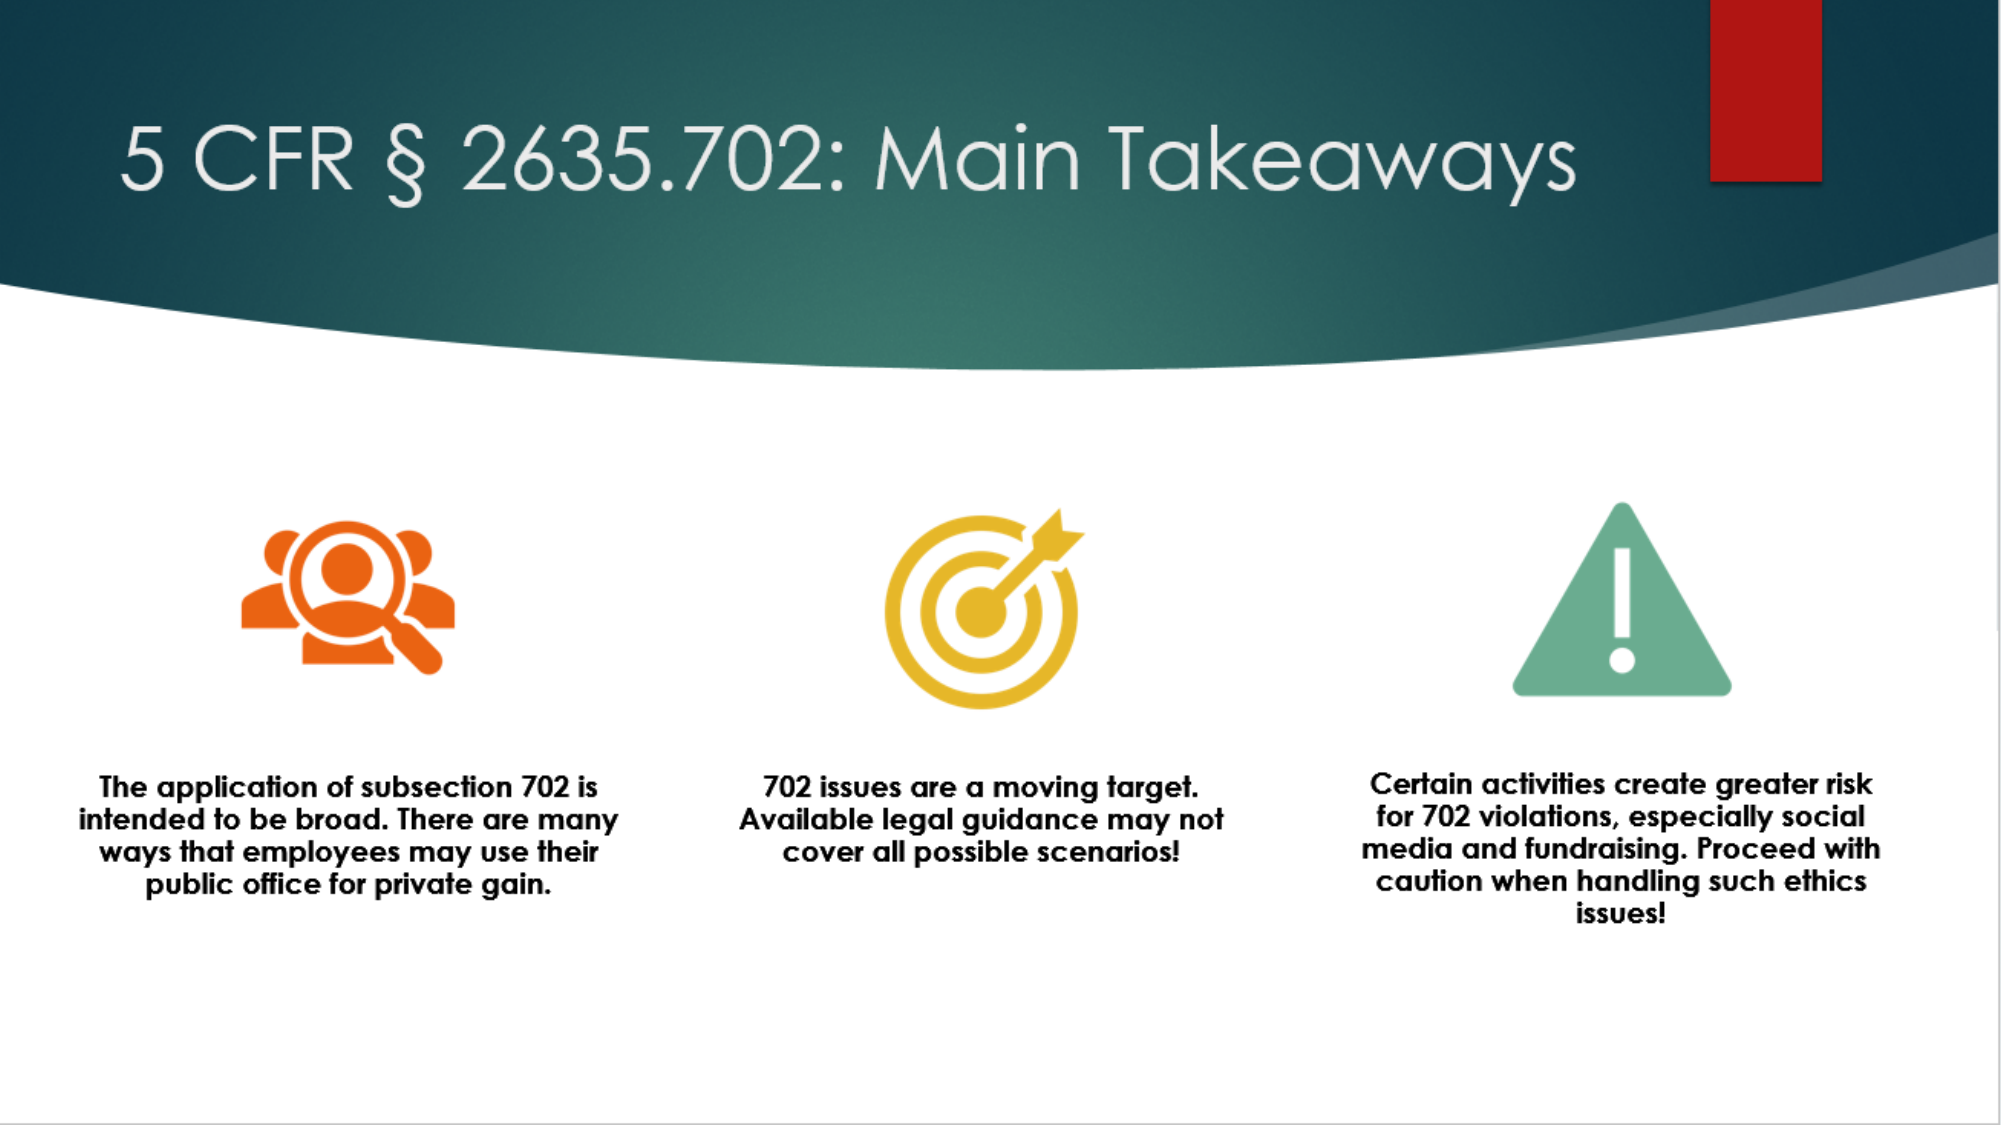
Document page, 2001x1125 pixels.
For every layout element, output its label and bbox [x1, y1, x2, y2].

list [0, 0, 2000, 1125]
